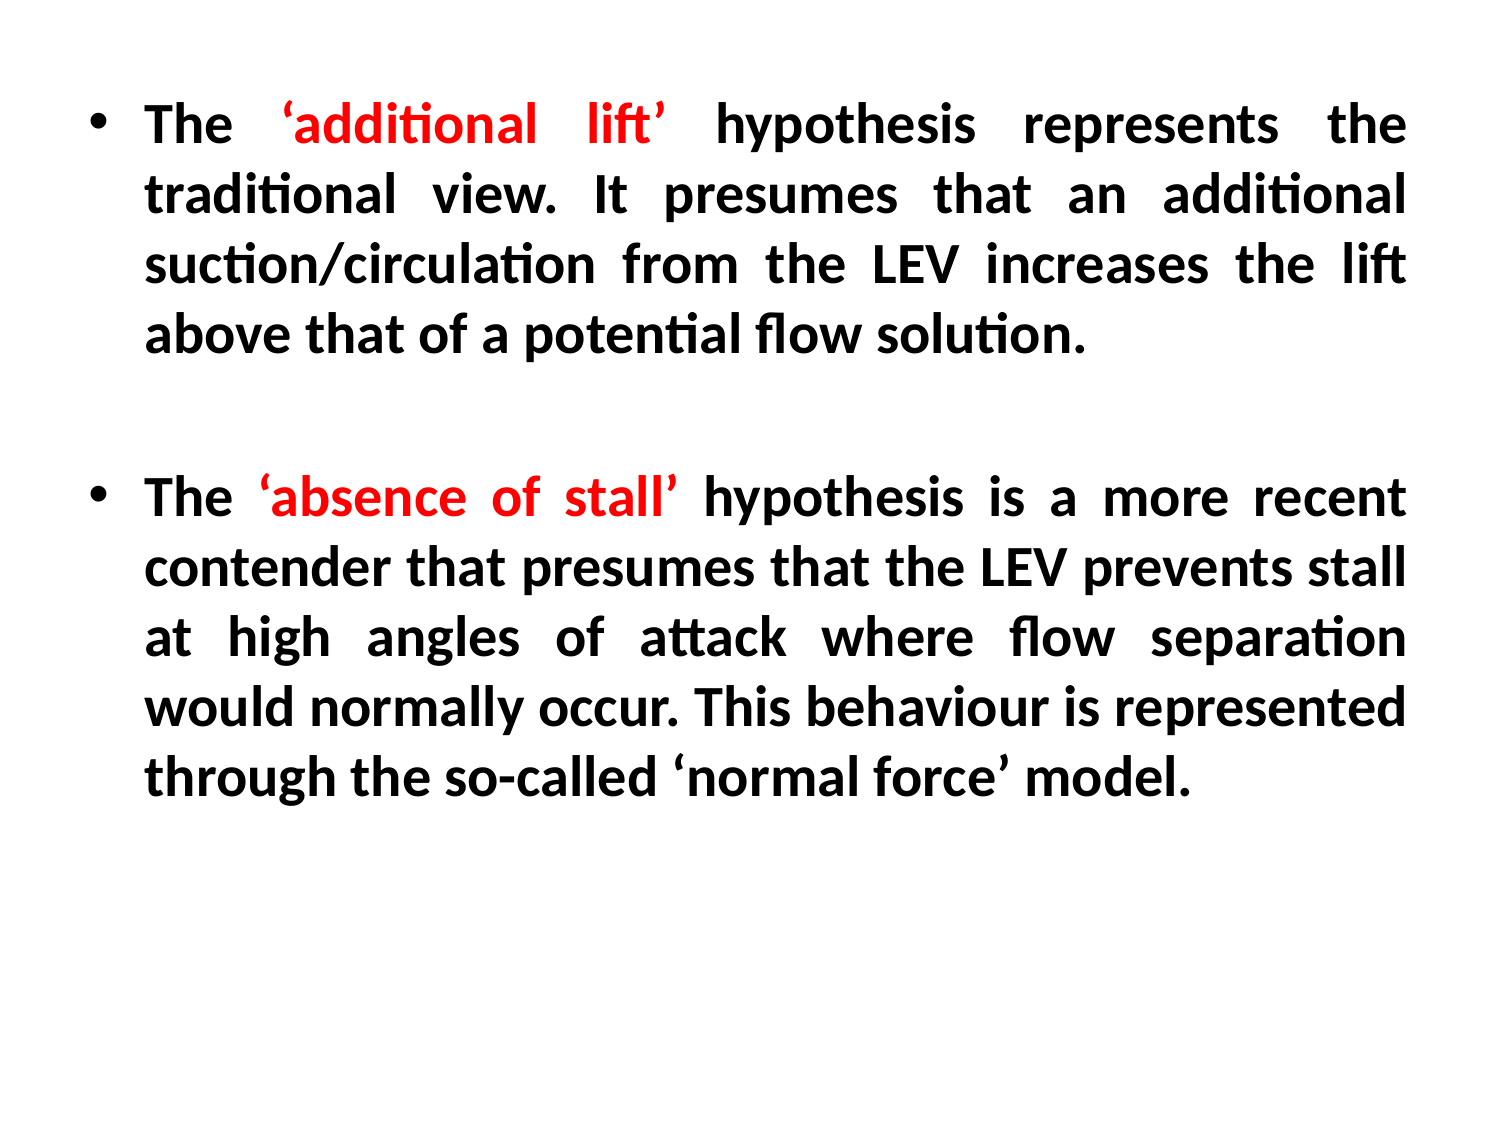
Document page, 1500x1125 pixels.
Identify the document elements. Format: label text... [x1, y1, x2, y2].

list The ‘additional lift’ hypothesis represents the traditional view. It presumes that an additional suction/circulation from the LEV increases the lift above that of a potential flow solution. The ‘absence of stall’ hypothesis is a more recent contender that presumes that the LEV prevents stall at high angles of attack where flow separation would normally occur. This behaviour is represented through the so-called ‘normal force’ model. [73, 78, 1424, 1094]
